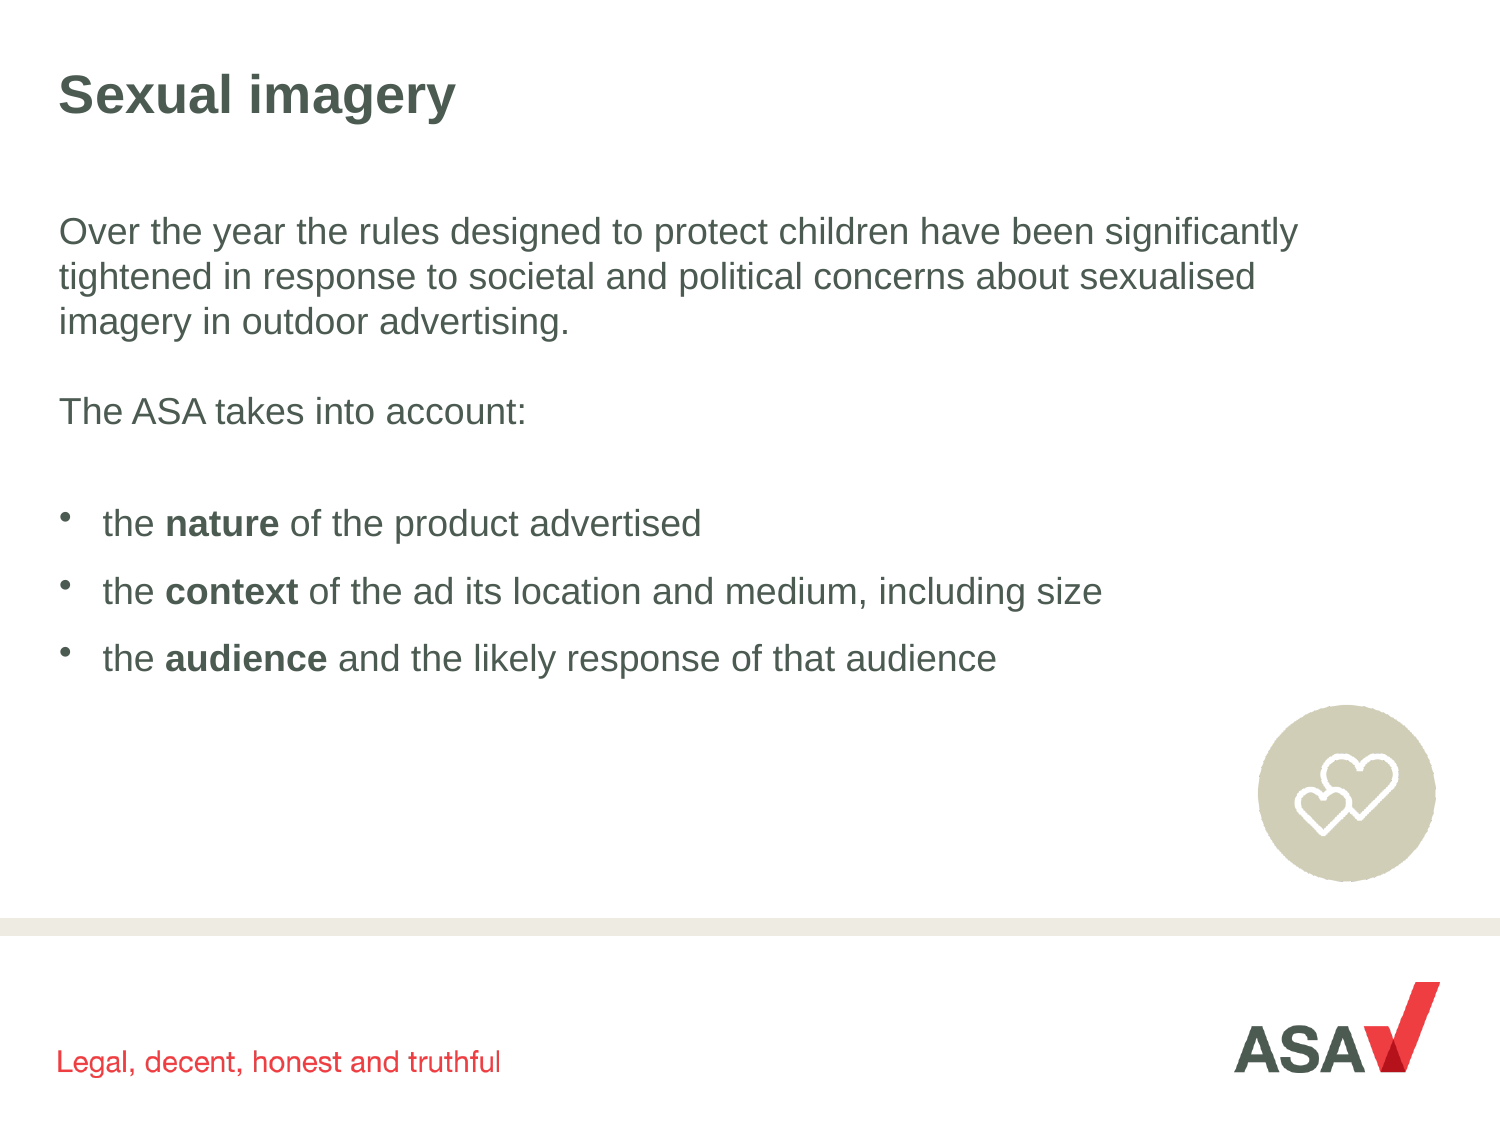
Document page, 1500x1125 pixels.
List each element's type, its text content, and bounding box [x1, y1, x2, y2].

list Over the year the rules designed to protect children have been significantly tightened in response to societal and political concerns about sexualised imagery in outdoor advertising. The ASA takes into account: the nature of the product advertised the context of the ad its location and medium, including size the audience and the likely response of that audience [58, 206, 1388, 866]
picture [1257, 703, 1436, 882]
picture [58, 1050, 499, 1078]
picture [1234, 982, 1440, 1073]
title Sexual imagery [58, 59, 1412, 185]
